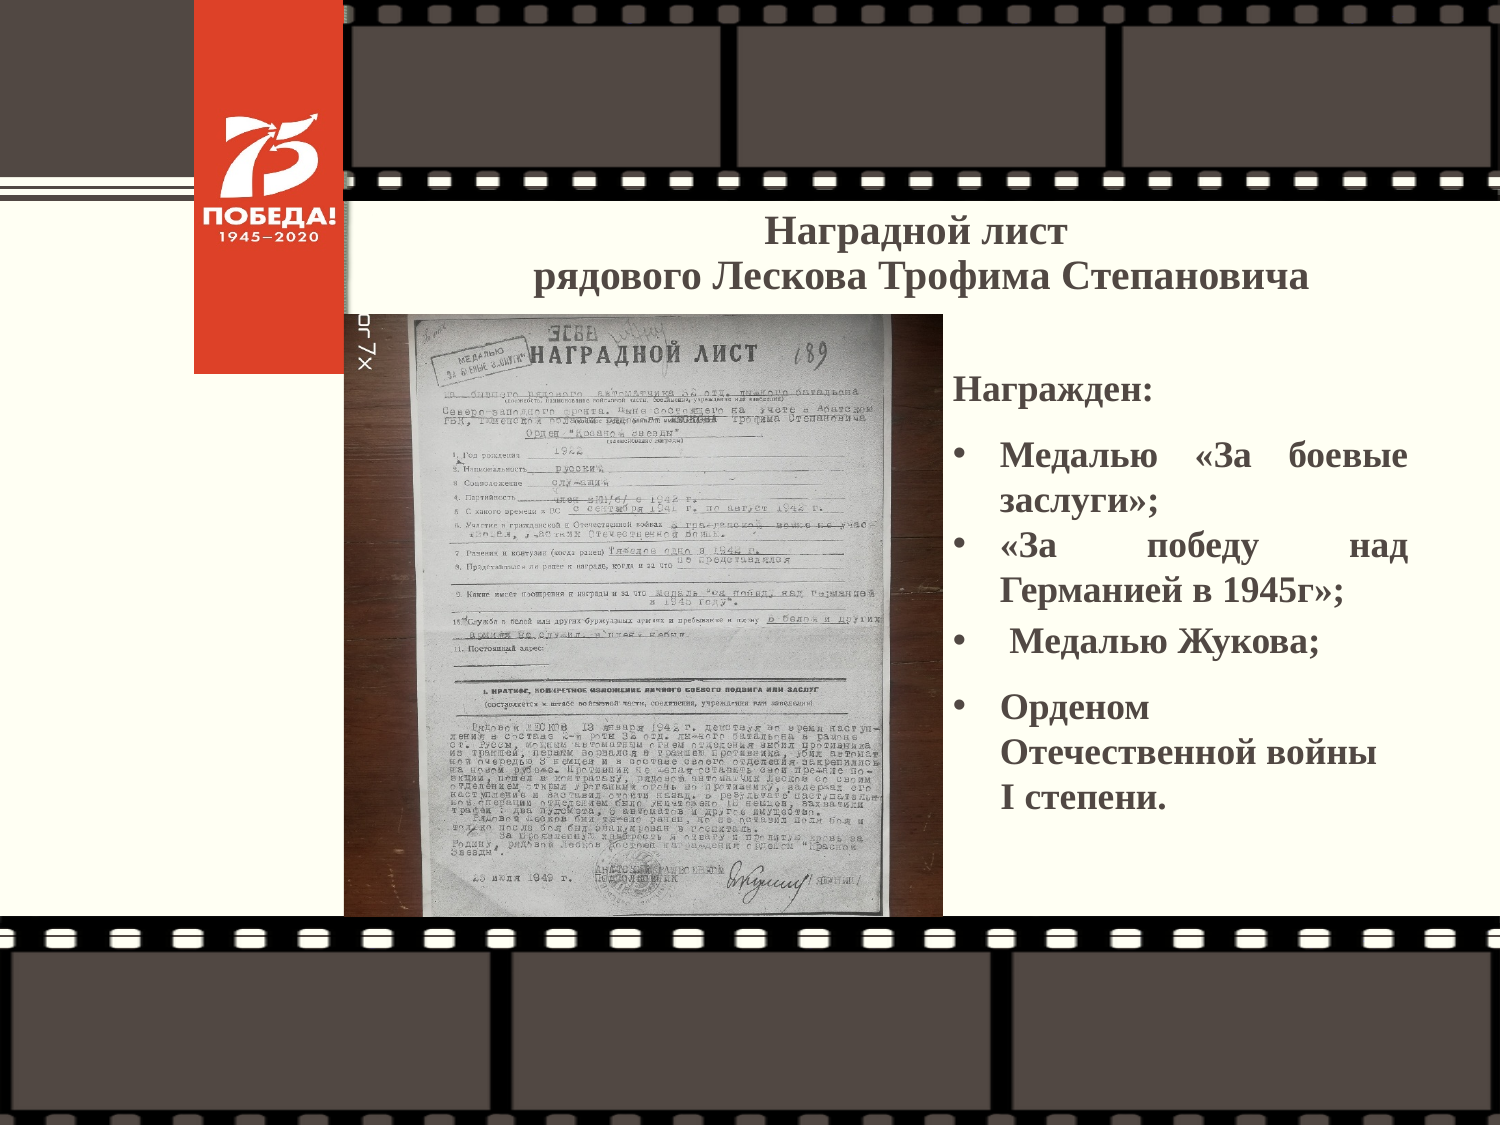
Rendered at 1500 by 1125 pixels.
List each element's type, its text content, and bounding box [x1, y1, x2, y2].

text_box Награжден: Медалью «За боевые заслуги»; «За победу над Германией в 1945г»; Медалью Жукова; Орденом Отечественной войны I степени. [948, 349, 1424, 825]
picture [0, 0, 1500, 1125]
subtitle Наградной лист рядового Лескова Трофима Степановича [388, 211, 1455, 315]
